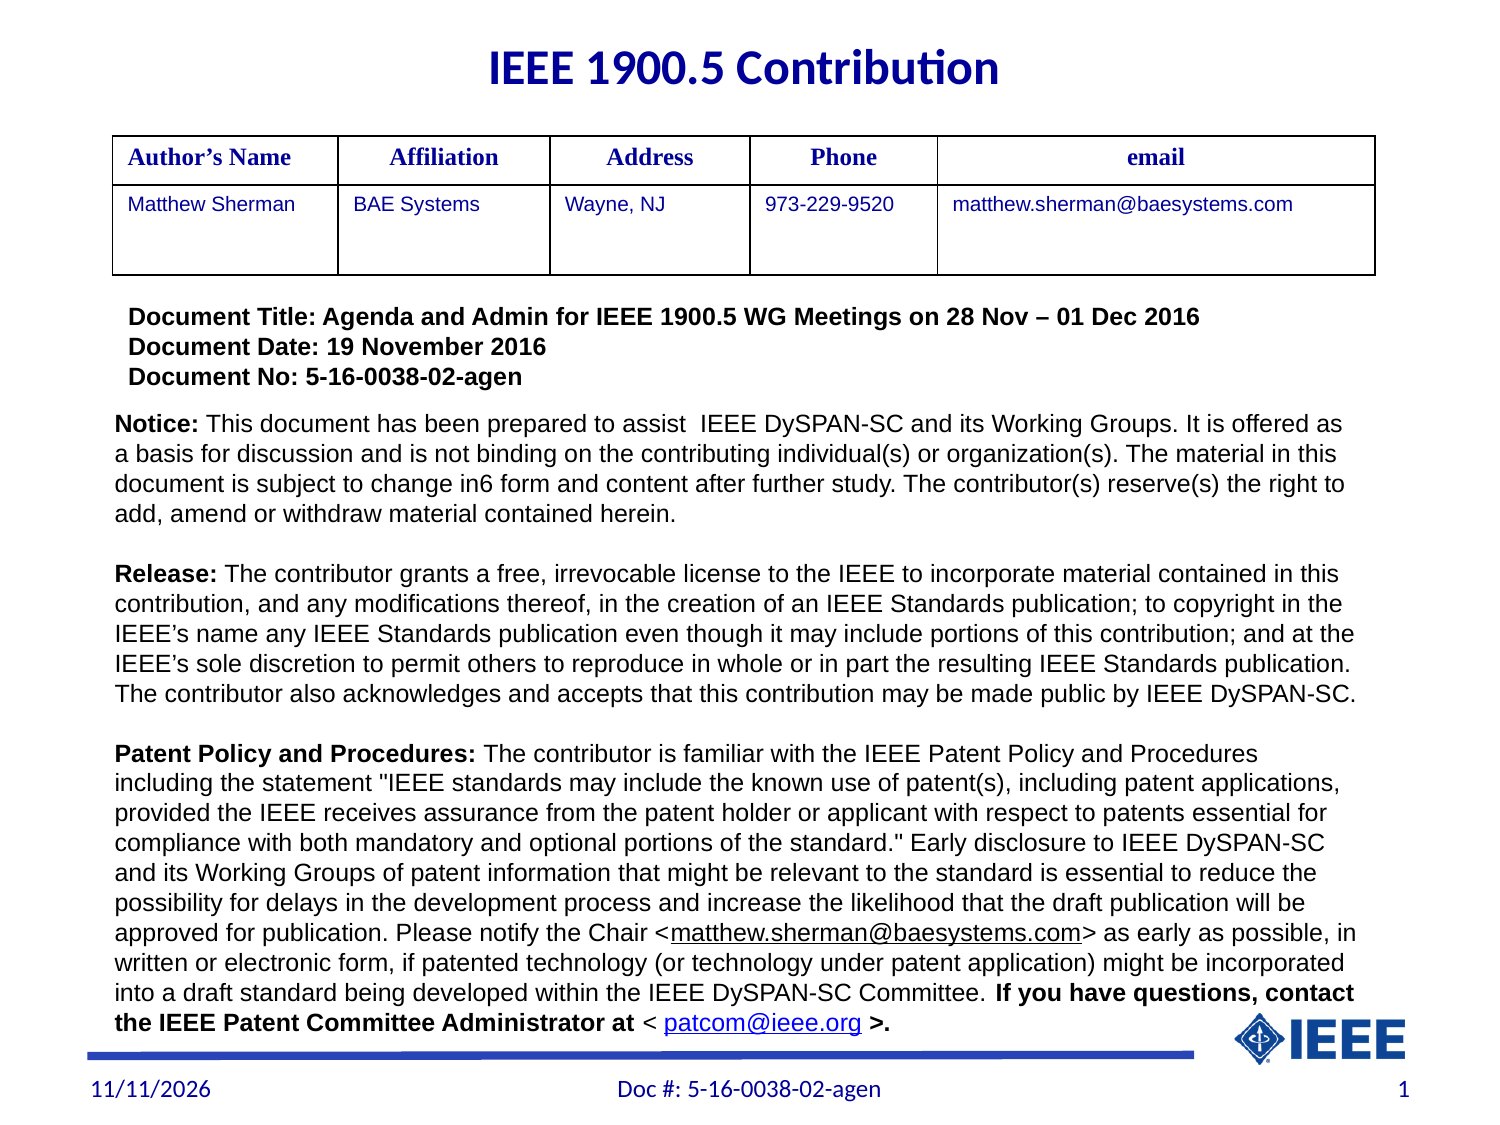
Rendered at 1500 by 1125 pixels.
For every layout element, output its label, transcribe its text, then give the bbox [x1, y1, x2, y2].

table_cell Matthew Sherman [113, 186, 337, 274]
table_header Phone [751, 137, 937, 184]
table_cell BAE Systems [339, 186, 549, 274]
table_cell matthew.sherman@baesystems.com [938, 186, 1374, 274]
table_header Address [551, 137, 749, 184]
table_header email [938, 137, 1374, 184]
text_box Document Title: Agenda and Admin for IEEE 1900.5 WG Meetings on 28 Nov – 01 Dec 2016 Document Date: 19 November 2016 Document No: 5-16-0038-02-agen [113, 293, 1225, 398]
table_header Affiliation [339, 137, 549, 184]
table_cell Wayne, NJ [551, 186, 749, 274]
picture [1375, 1011, 1406, 1057]
footer Doc #: 5-16-0038-02-agen [512, 1057, 988, 1118]
slide_number 1 [1074, 1057, 1425, 1118]
table_header Author’s Name [113, 137, 337, 184]
text_box Notice: This document has been prepared to assist IEEE DySPAN-SC and its Working Groups. It is offered as a basis for discussion and is not binding on the contributing individual(s) or organization(s). The material in this document is subject to change in6 form and content after further study. The contributor(s) reserve(s) the right to add, amend or withdraw material contained herein. Release: The contributor grants a free, irrevocable license to the IEEE to incorporate material contained in this contribution, and any modifications thereof, in the creation of an IEEE Standards publication; to copyright in the IEEE’s name any IEEE Standards publication even though it may include portions of this contribution; and at the IEEE’s sole discretion to permit others to reproduce in whole or in part the resulting IEEE Standards publication. The contributor also acknowledges and accepts that this contribution may be made public by IEEE DySPAN-SC. Patent Policy and Procedures: The contributor is familiar with the IEEE Patent Policy and Procedures including the statement "IEEE standards may include the known use of patent(s), including patent applications, provided the IEEE receives assurance from the patent holder or applicant with respect to patents essential for compliance with both mandatory and optional portions of the standard." Early disclosure to IEEE DySPAN-SC and its Working Groups of patent information that might be relevant to the standard is essential to reduce the possibility for delays in the development process and increase the likelihood that the draft publication will be approved for publication. Please notify the Chair <matthew.sherman@baesystems.com> as early as possible, in written or electronic form, if patented technology (or technology under patent application) might be incorporated into a draft standard being developed within the IEEE DySPAN-SC Committee. If you have questions, contact the IEEE Patent Committee Administrator at < patcom@ieee.org >. [99, 400, 1375, 1074]
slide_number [75, 1057, 425, 1118]
text_box IEEE 1900.5 Contribution [473, 27, 1027, 102]
table_cell 973-229-9520 [751, 186, 937, 274]
